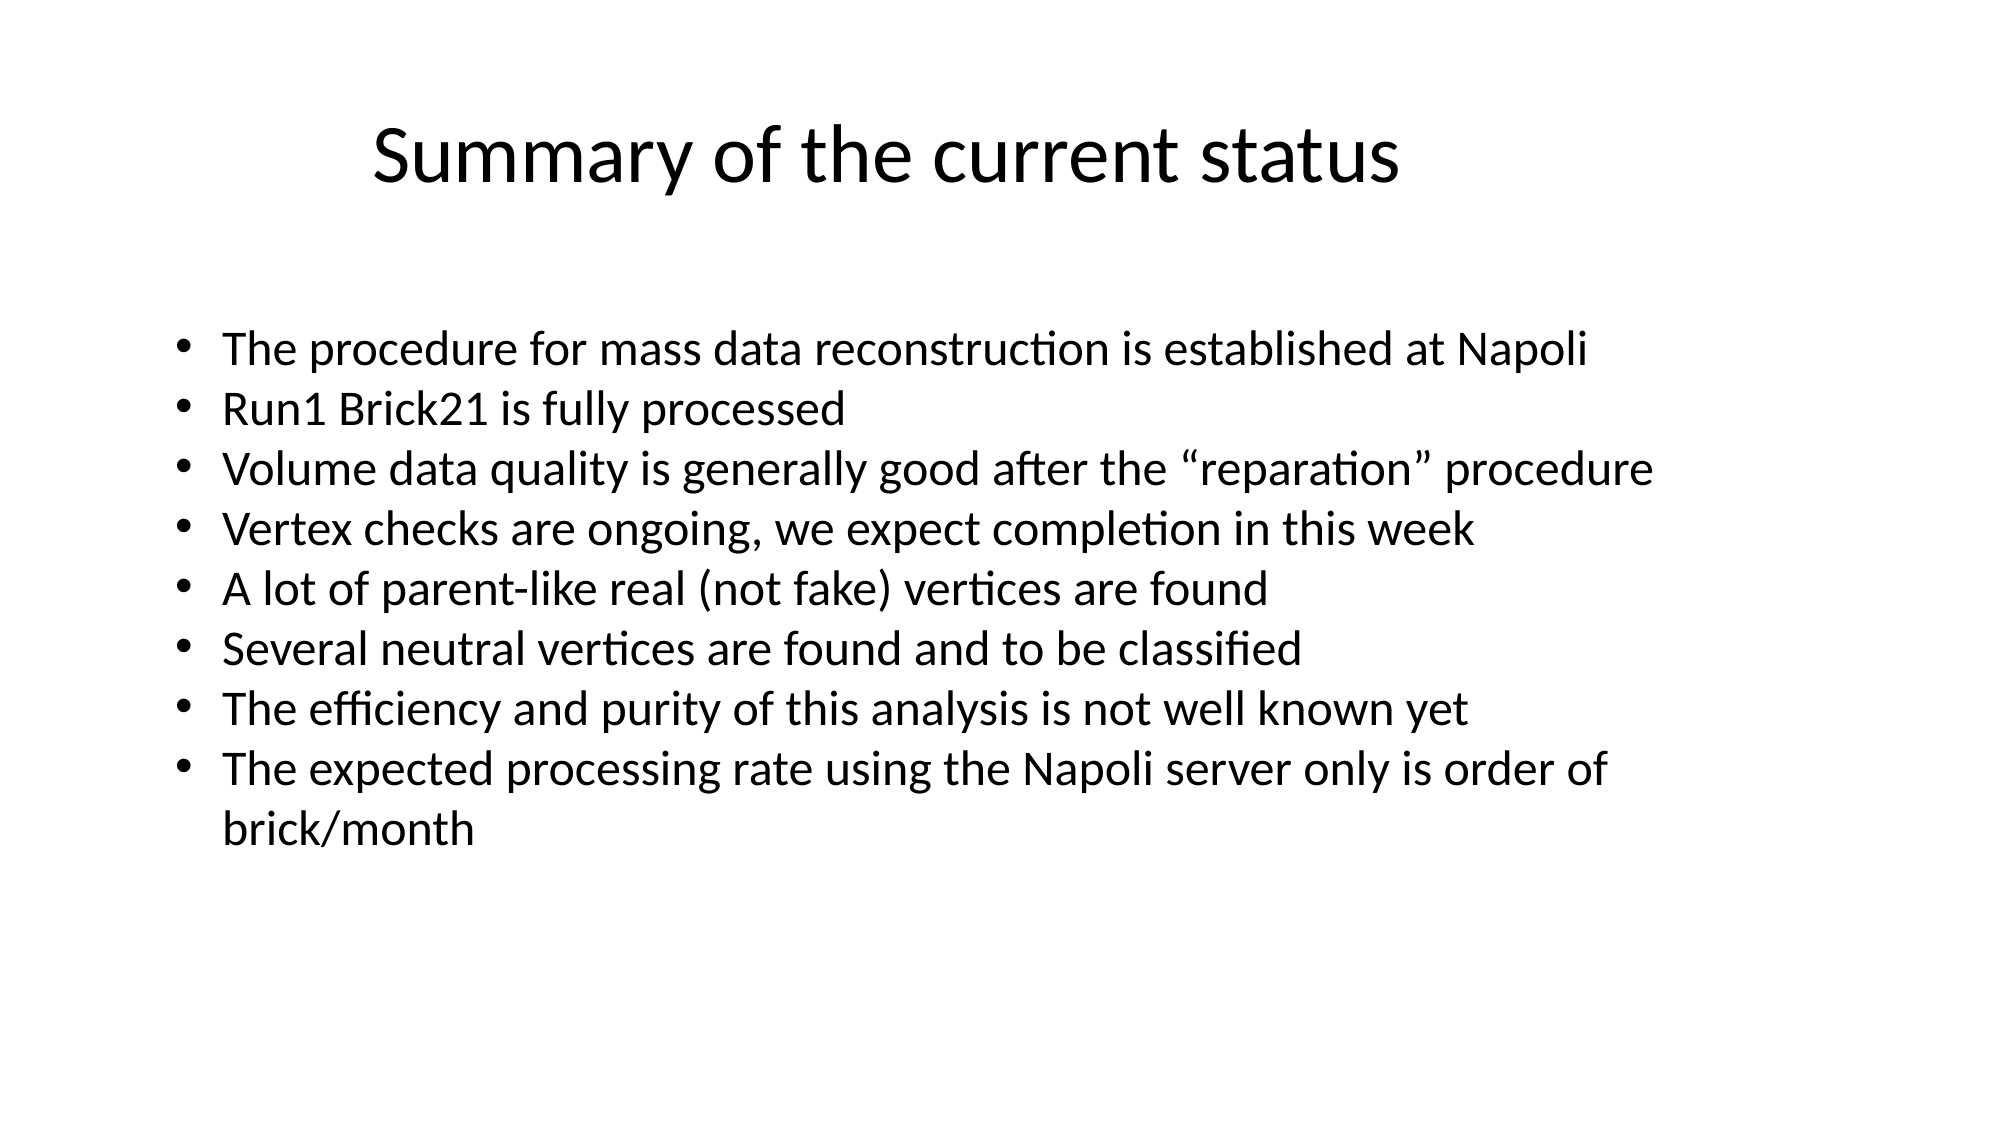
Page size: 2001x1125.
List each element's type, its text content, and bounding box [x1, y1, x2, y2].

text_box Summary of the current status [357, 91, 1418, 207]
text_box The procedure for mass data reconstruction is established at Napoli Run1 Brick21 is fully processed Volume data quality is generally good after the “reparation” procedure Vertex checks are ongoing, we expect completion in this week A lot of parent-like real (not fake) vertices are found Several neutral vertices are found and to be classified The efficiency and purity of this analysis is not well known yet The expected processing rate using the Napoli server only is order of brick/month [160, 307, 1865, 863]
